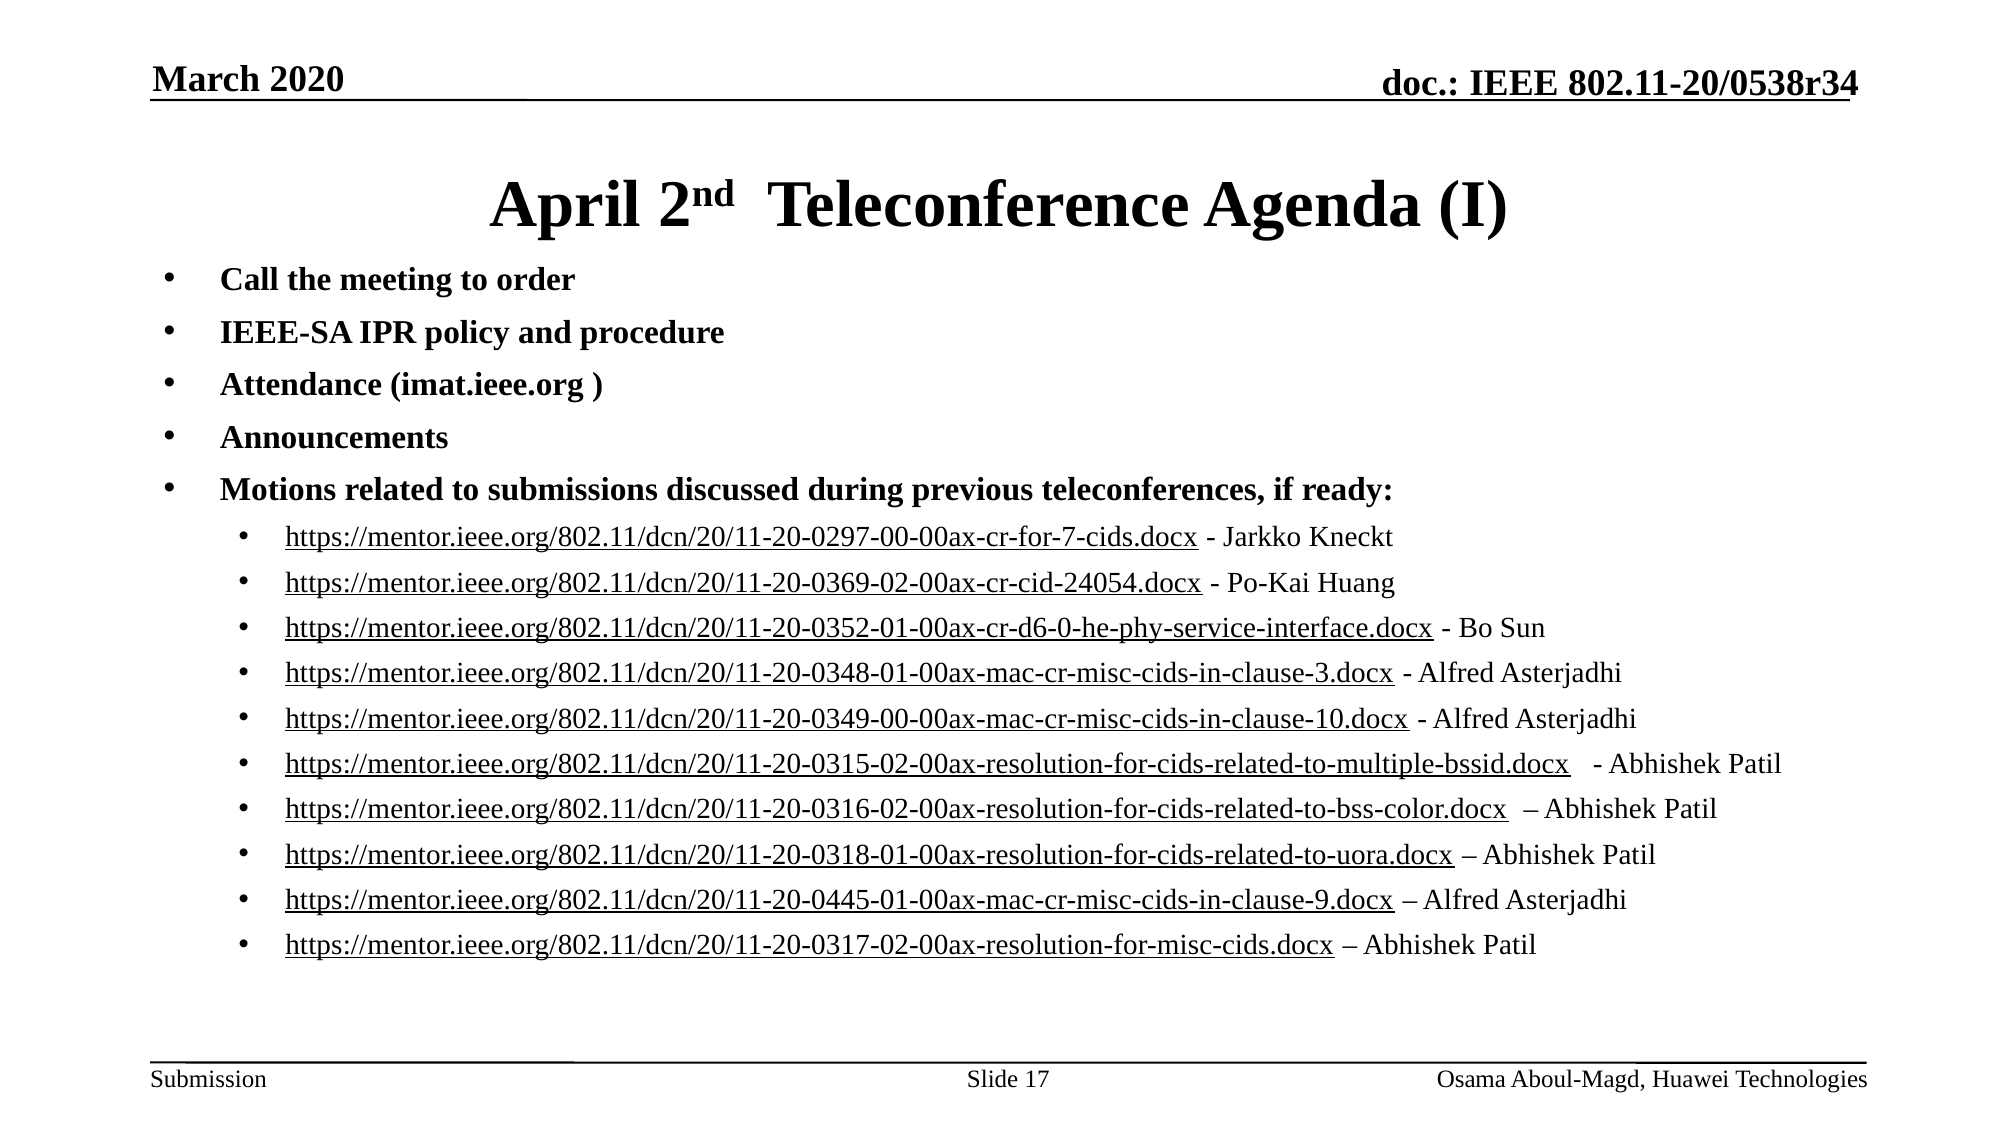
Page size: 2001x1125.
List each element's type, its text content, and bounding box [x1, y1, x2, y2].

footer Osama Aboul-Magd, Huawei Technologies [1171, 1061, 1869, 1093]
list Call the meeting to order IEEE-SA IPR policy and procedure Attendance (imat.ieee.org ) Announcements Motions related to submissions discussed during previous teleconferences, if ready: https://mentor.ieee.org/802.11/dcn/20/11-20-0297-00-00ax-cr-for-7-cids.docx - Jarkko Kneckt https://mentor.ieee.org/802.11/dcn/20/11-20-0369-02-00ax-cr-cid-24054.docx - Po-Kai Huang https://mentor.ieee.org/802.11/dcn/20/11-20-0352-01-00ax-cr-d6-0-he-phy-service-interface.docx - Bo Sun https://mentor.ieee.org/802.11/dcn/20/11-20-0348-01-00ax-mac-cr-misc-cids-in-clause-3.docx - Alfred Asterjadhi https://mentor.ieee.org/802.11/dcn/20/11-20-0349-00-00ax-mac-cr-misc-cids-in-clause-10.docx - Alfred Asterjadhi https://mentor.ieee.org/802.11/dcn/20/11-20-0315-02-00ax-resolution-for-cids-related-to-multiple-bssid.docx - Abhishek Patil https://mentor.ieee.org/802.11/dcn/20/11-20-0316-02-00ax-resolution-for-cids-related-to-bss-color.docx – Abhishek Patil https://mentor.ieee.org/802.11/dcn/20/11-20-0318-01-00ax-resolution-for-cids-related-to-uora.docx – Abhishek Patil https://mentor.ieee.org/802.11/dcn/20/11-20-0445-01-00ax-mac-cr-misc-cids-in-clause-9.docx – Alfred Asterjadhi https://mentor.ieee.org/802.11/dcn/20/11-20-0317-02-00ax-resolution-for-misc-cids.docx – Abhishek Patil [148, 249, 1849, 925]
slide_number Slide 17 [950, 1061, 1067, 1123]
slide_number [152, 54, 563, 100]
title April 2nd Teleconference Agenda (I) [149, 112, 1850, 288]
